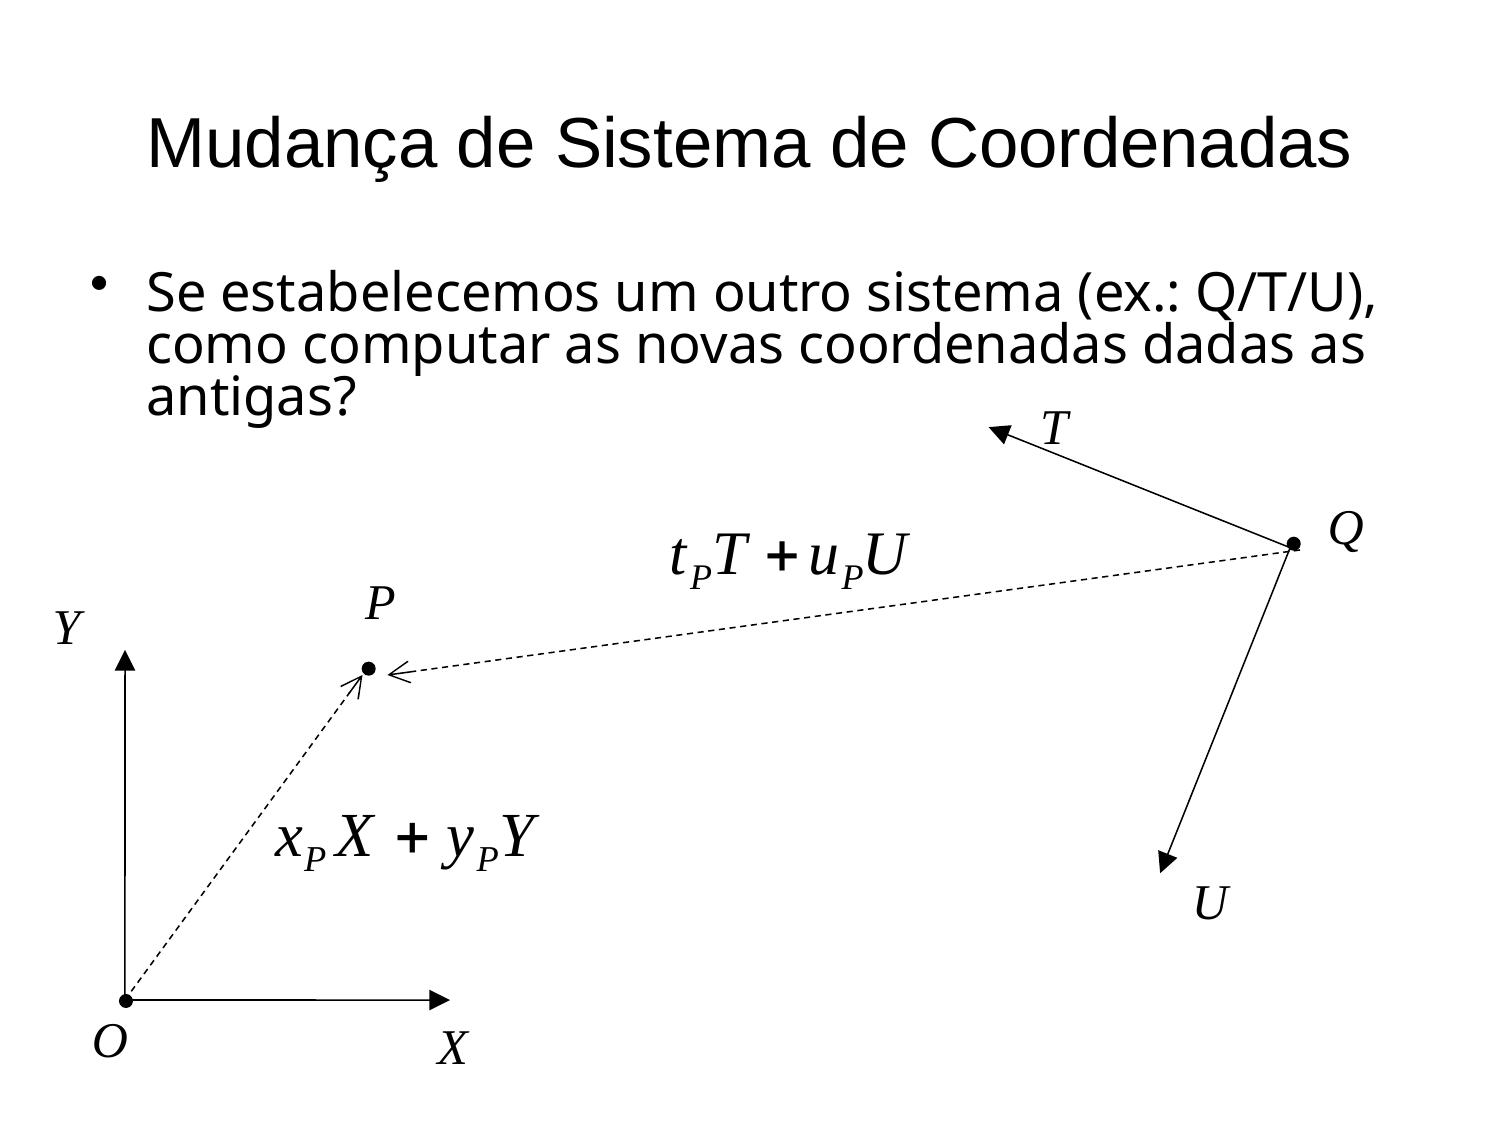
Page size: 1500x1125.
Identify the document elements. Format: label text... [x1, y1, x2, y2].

text_box [119, 994, 133, 1008]
list Se estabelecemos um outro sistema (ex.: Q/T/U), como computar as novas coordenadas dadas as antigas? [75, 262, 1425, 438]
text_box [387, 660, 418, 684]
text_box T [1025, 387, 1083, 463]
text_box [362, 662, 375, 675]
title Mudança de Sistema de Coordenadas [75, 45, 1425, 233]
text_box [114, 649, 136, 994]
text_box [262, 792, 551, 883]
text_box P [350, 562, 411, 638]
text_box U [1177, 862, 1243, 938]
text_box [143, 989, 451, 1006]
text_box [912, 474, 1238, 826]
text_box Q [1312, 487, 1379, 563]
text_box Y [37, 587, 96, 663]
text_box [662, 512, 926, 601]
text_box O [77, 999, 143, 1075]
text_box X [422, 1006, 483, 1082]
text_box [340, 675, 363, 700]
text_box [1287, 537, 1300, 550]
